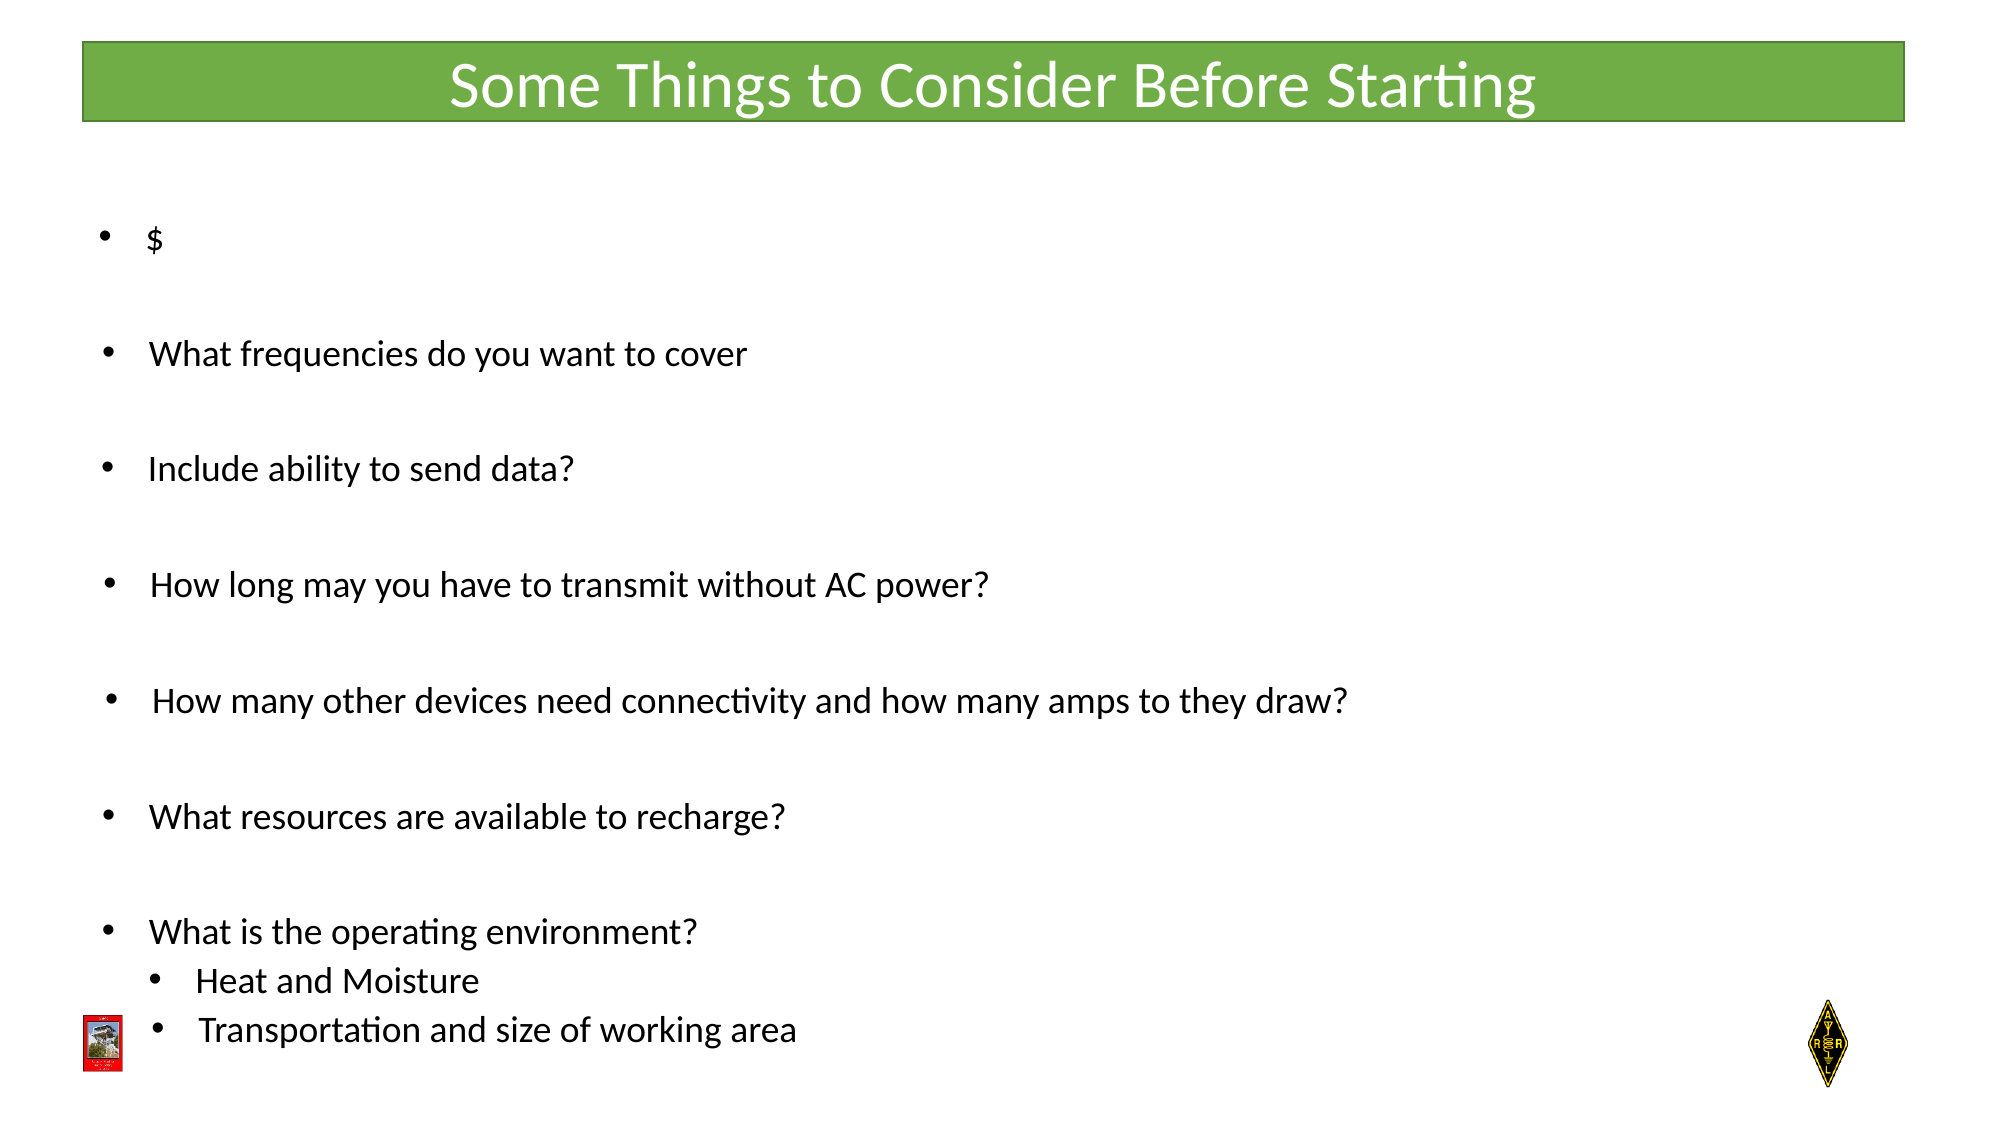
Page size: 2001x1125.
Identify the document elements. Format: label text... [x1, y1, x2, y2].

text_box $ [83, 205, 180, 266]
text_box Heat and Moisture [133, 948, 496, 1009]
text_box How many other devices need connectivity and how many amps to they draw? [90, 668, 1366, 729]
text_box How long may you have to transmit without AC power? [88, 552, 1007, 613]
text_box Transportation and size of working area [136, 997, 814, 1057]
text_box What frequencies do you want to cover [87, 321, 764, 381]
picture [1800, 997, 1850, 1090]
text_box Include ability to send data? [86, 437, 592, 497]
text_box Some Things to Consider Before Starting [82, 41, 1905, 122]
text_box What resources are available to recharge? [87, 784, 803, 844]
picture [83, 1015, 123, 1072]
text_box What is the operating environment? [87, 900, 715, 960]
